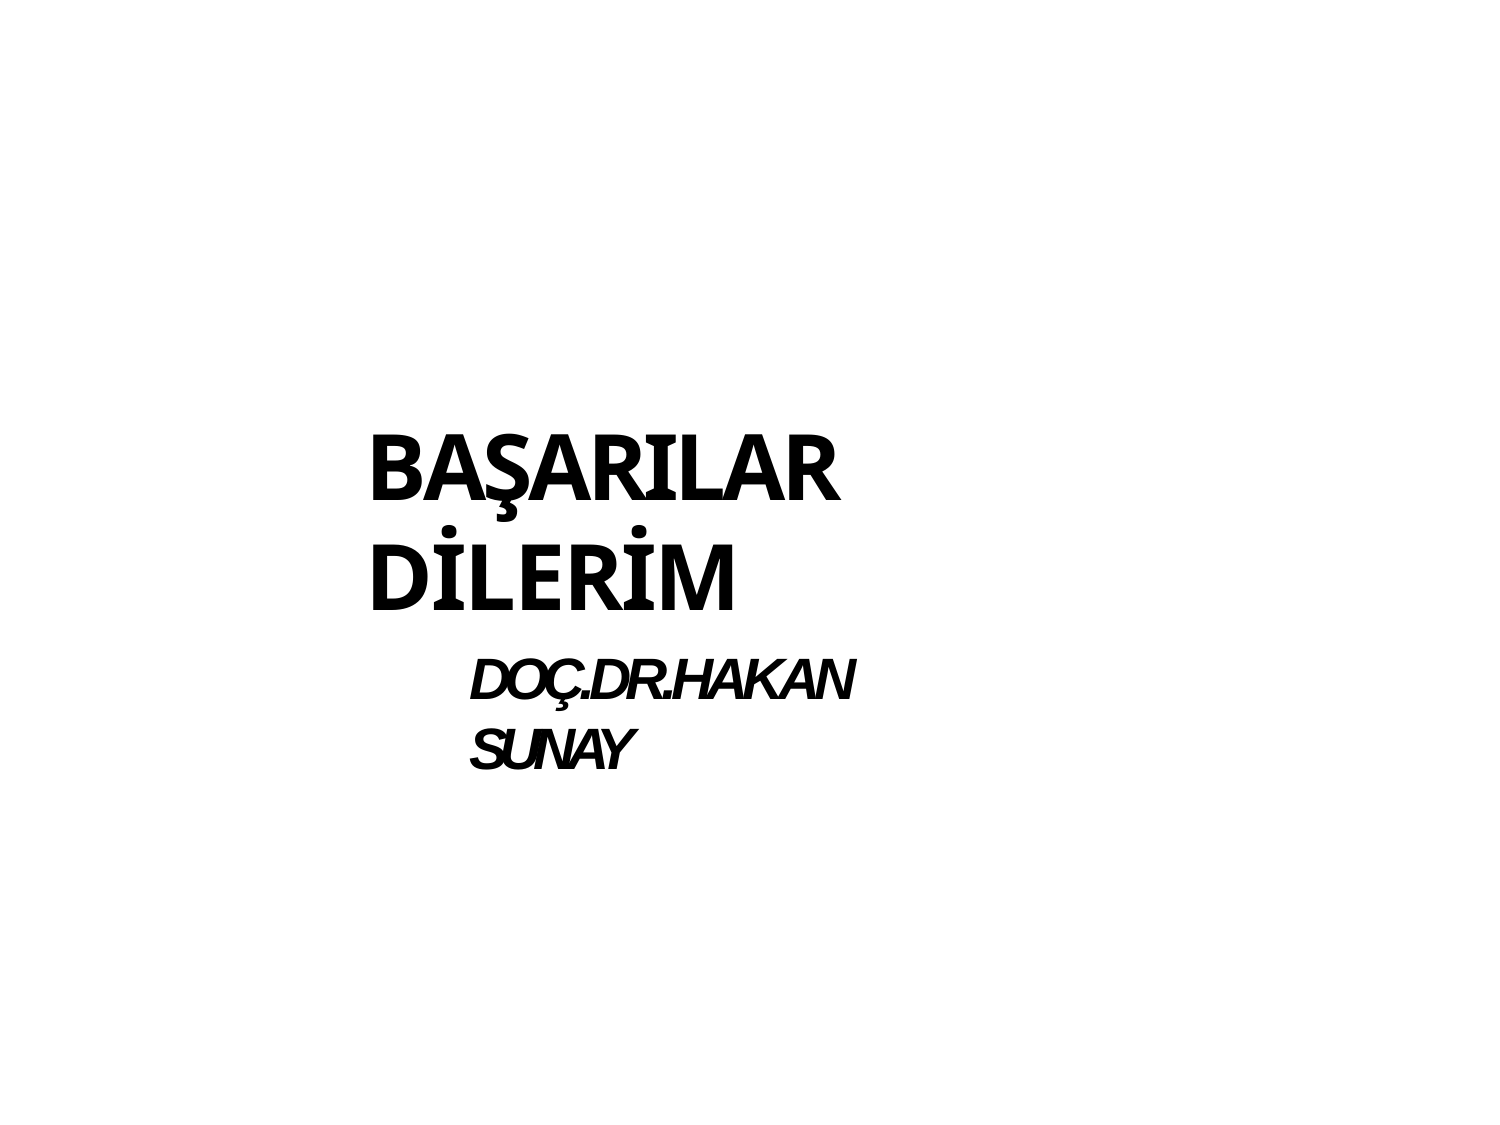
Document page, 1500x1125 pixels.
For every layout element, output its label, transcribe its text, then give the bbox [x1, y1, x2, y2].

text_box DOÇ.DR.HAKAN SUNAY [467, 639, 1033, 782]
text_box BAŞARILAR DİLERİM [363, 407, 1136, 630]
